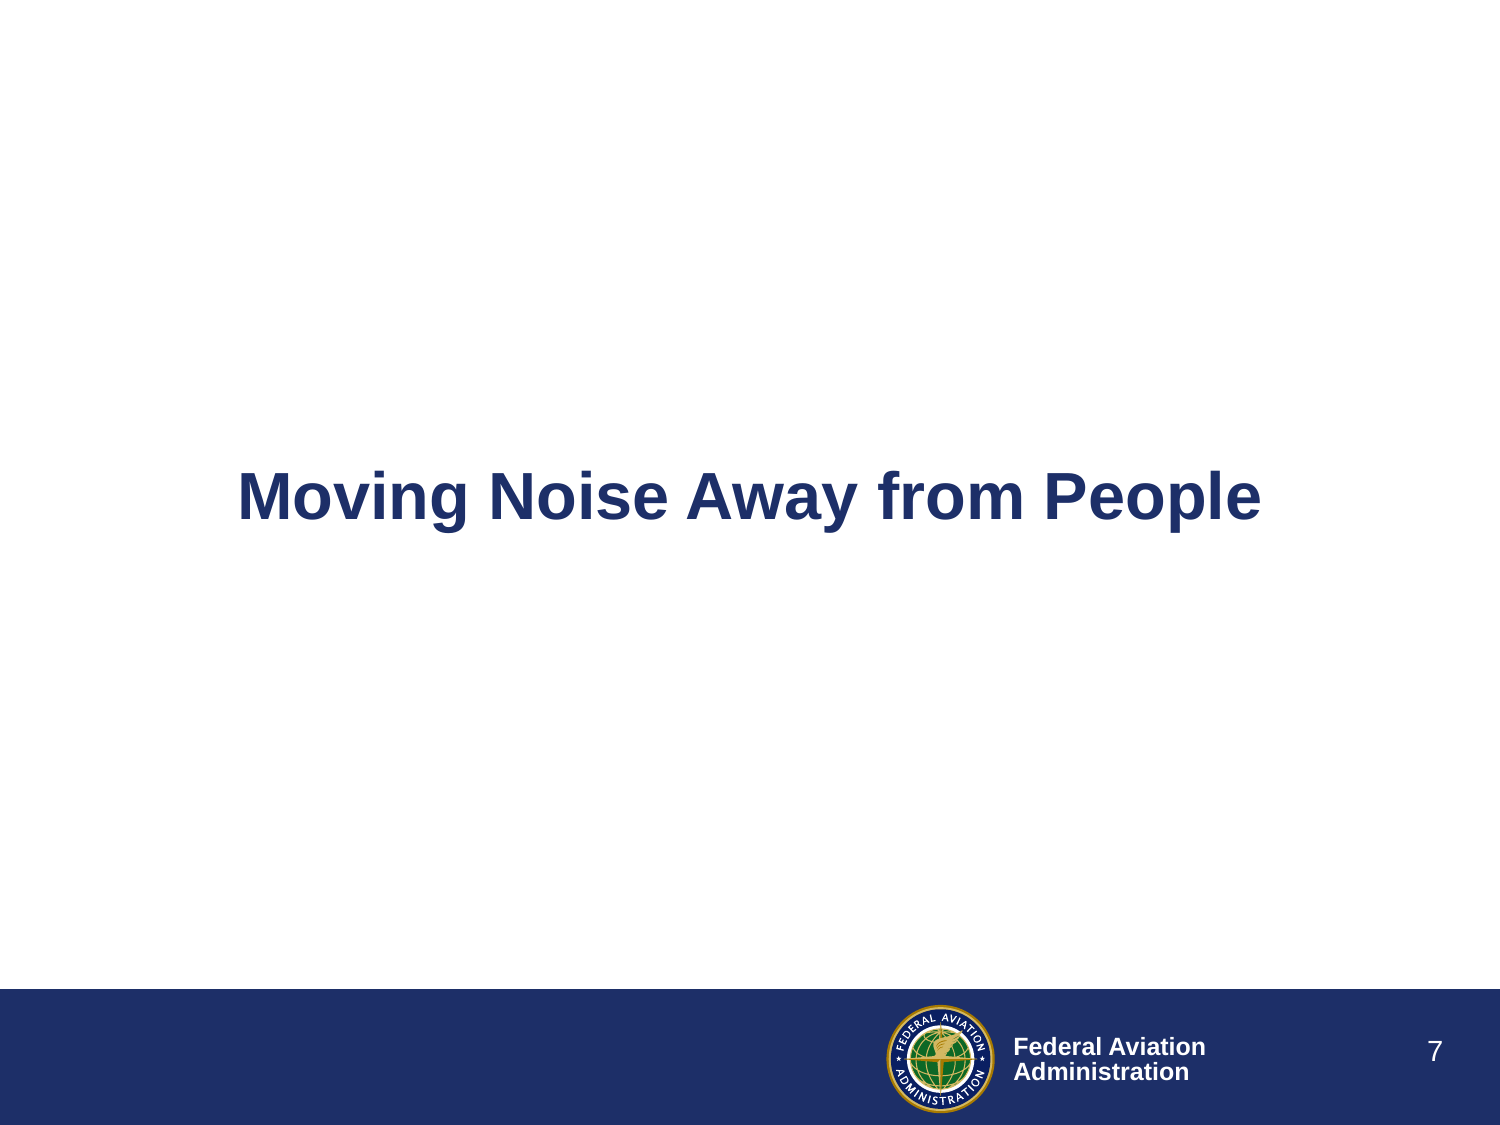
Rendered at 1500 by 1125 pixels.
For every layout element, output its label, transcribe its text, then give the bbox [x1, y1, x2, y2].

title Moving Noise Away from People [53, 442, 1447, 543]
slide_number 7 [1222, 1025, 1459, 1100]
